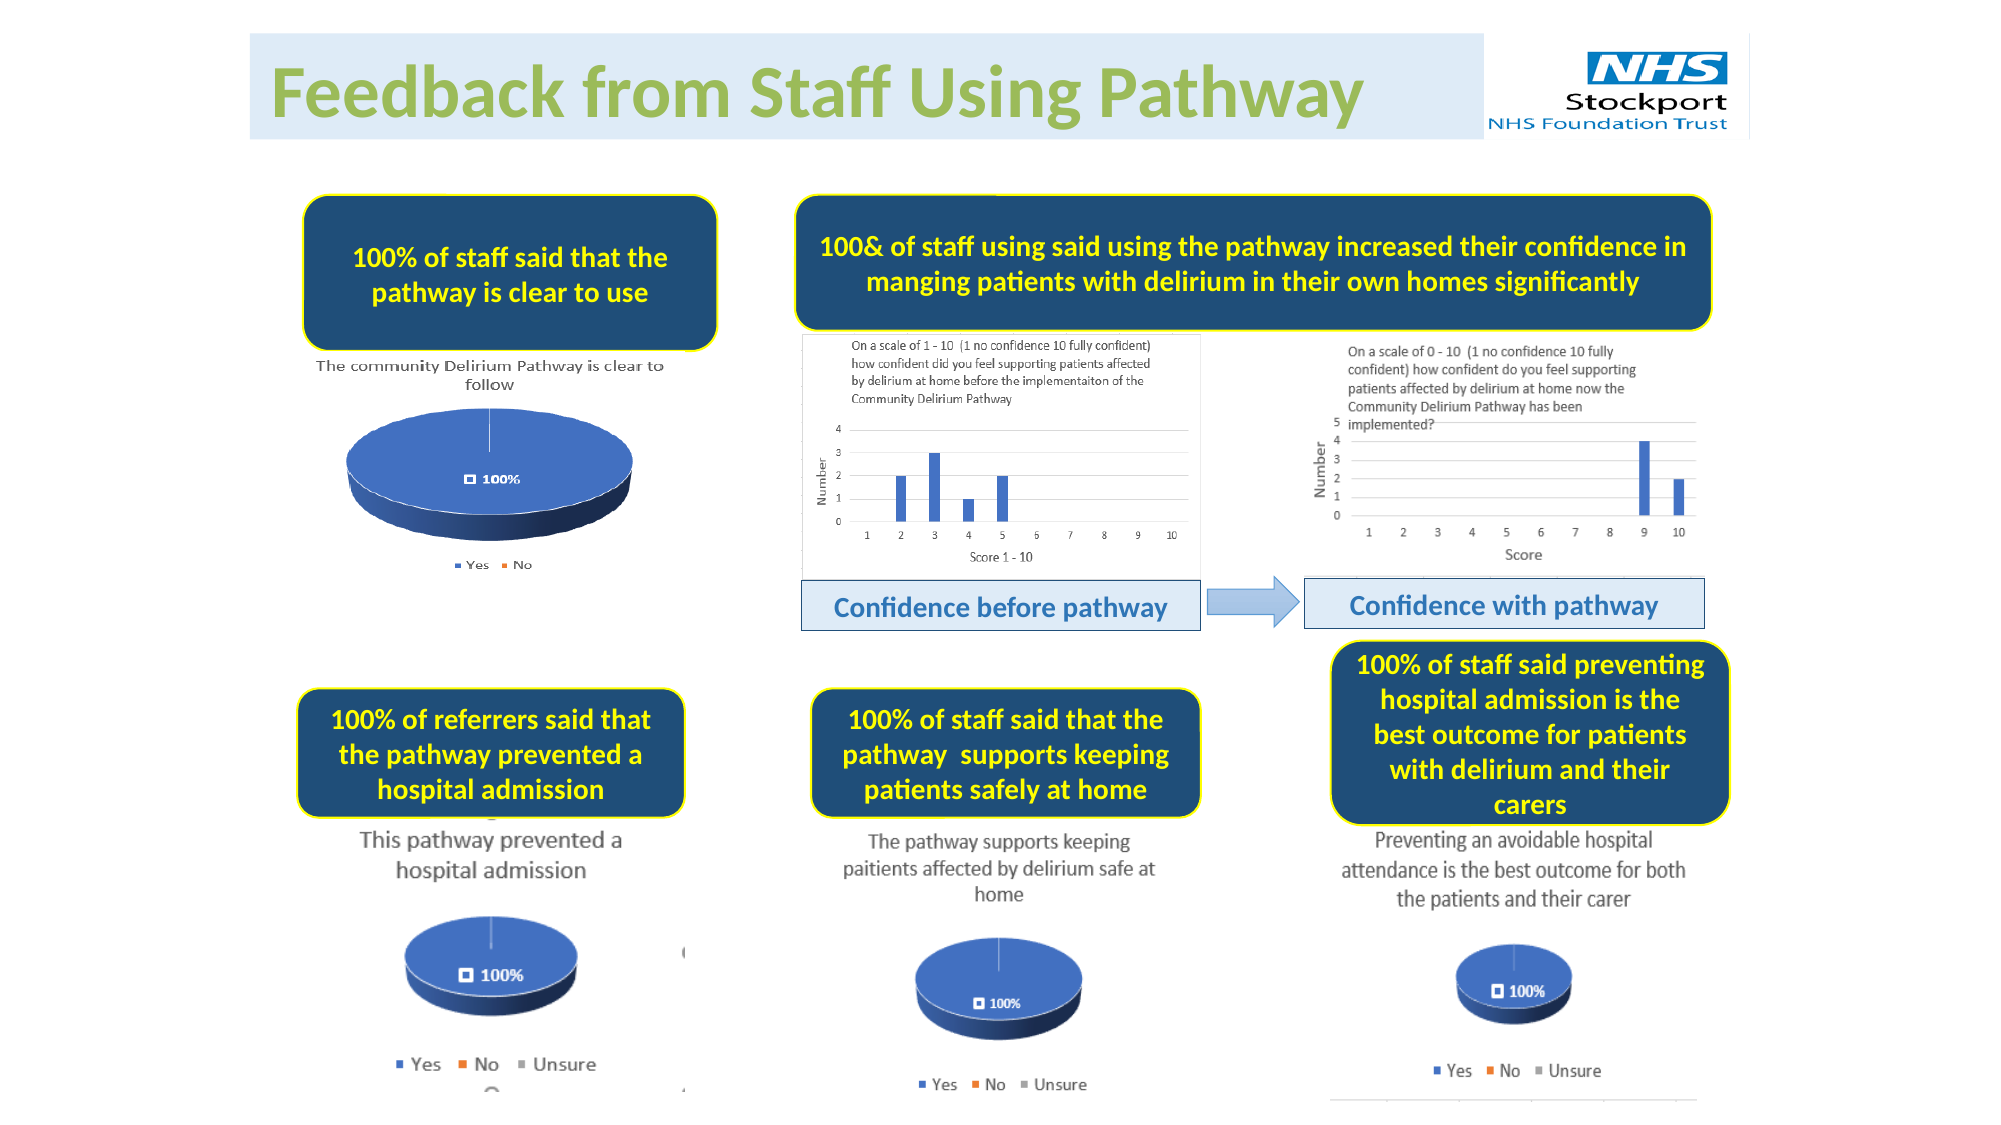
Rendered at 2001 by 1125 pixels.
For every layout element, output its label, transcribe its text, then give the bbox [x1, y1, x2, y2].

text_box Feedback from Staff Using Pathway [256, 35, 1382, 140]
picture [801, 332, 1201, 581]
picture [1304, 332, 1705, 581]
picture [816, 817, 1184, 1102]
text_box 100% of staff said that the pathway is clear to use [301, 193, 719, 353]
picture [1484, 33, 1749, 140]
text_box 100% of staff said preventing hospital admission is the best outcome for patients with delirium and their carers [1329, 639, 1732, 827]
text_box 100& of staff using said using the pathway increased their confidence in manging patients with delirium in their own homes significantly [793, 193, 1713, 332]
picture [303, 351, 685, 581]
text_box [249, 33, 1484, 140]
text_box 100% of referrers said that the pathway prevented a hospital admission [296, 687, 686, 819]
text_box [1206, 575, 1301, 629]
text_box Confidence with pathway [1304, 581, 1705, 629]
picture [303, 819, 685, 1092]
text_box 100% of staff said that the pathway supports keeping patients safely at home [809, 687, 1202, 819]
picture [1330, 815, 1697, 1102]
text_box Confidence before pathway [801, 581, 1201, 631]
